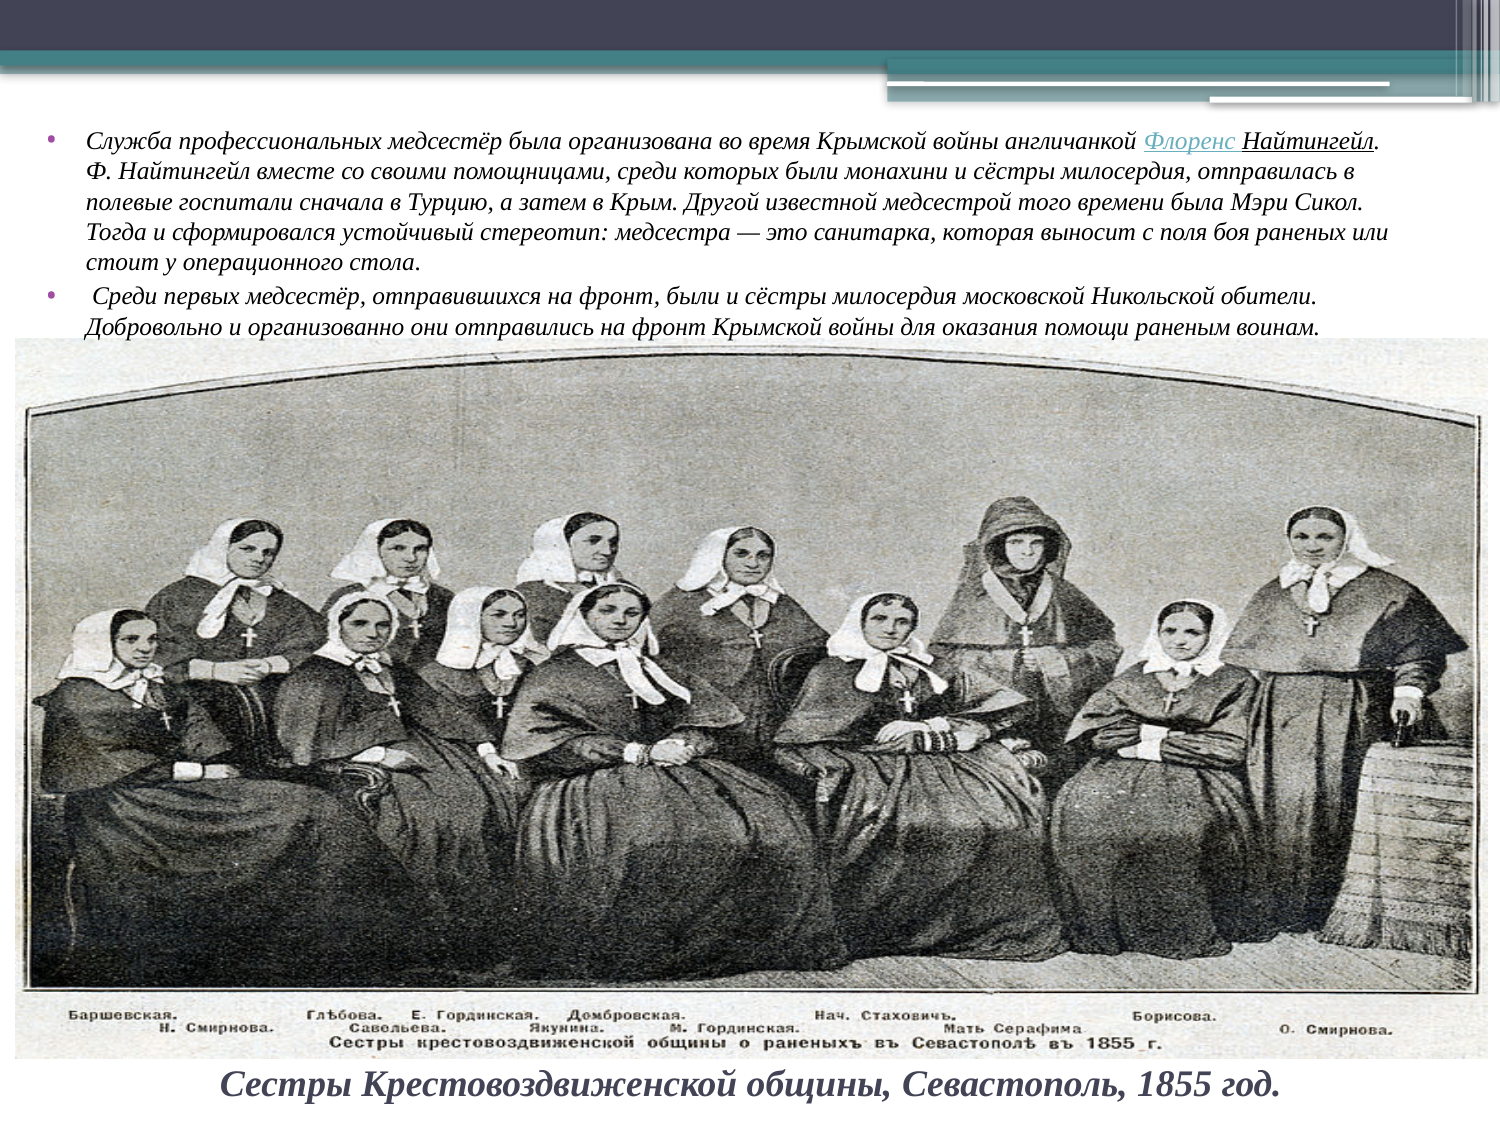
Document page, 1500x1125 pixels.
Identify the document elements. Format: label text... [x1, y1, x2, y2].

title Сестры Крестовоздвиженской общины, Севастополь, 1855 год. [57, 1068, 1446, 1112]
list Служба профессиональных медсестёр была организована во время Крымской войны англичанкой Флоренс Найтингейл. Ф. Найтингейл вместе со своими помощницами, среди которых были монахини и сёстры милосердия, отправилась в полевые госпитали сначала в Турцию, а затем в Крым. Другой известной медсестрой того времени была Мэри Сикол. Тогда и сформировался устойчивый стереотип: медсестра — это санитарка, которая выносит с поля боя раненых или стоит у операционного стола. Среди первых медсестёр, отправившихся на фронт, были и сёстры милосердия московской Никольской обители. Добровольно и организованно они отправились на фронт Крымской войны для оказания помощи раненым воинам. [15, 78, 1412, 336]
picture [15, 337, 1488, 1059]
